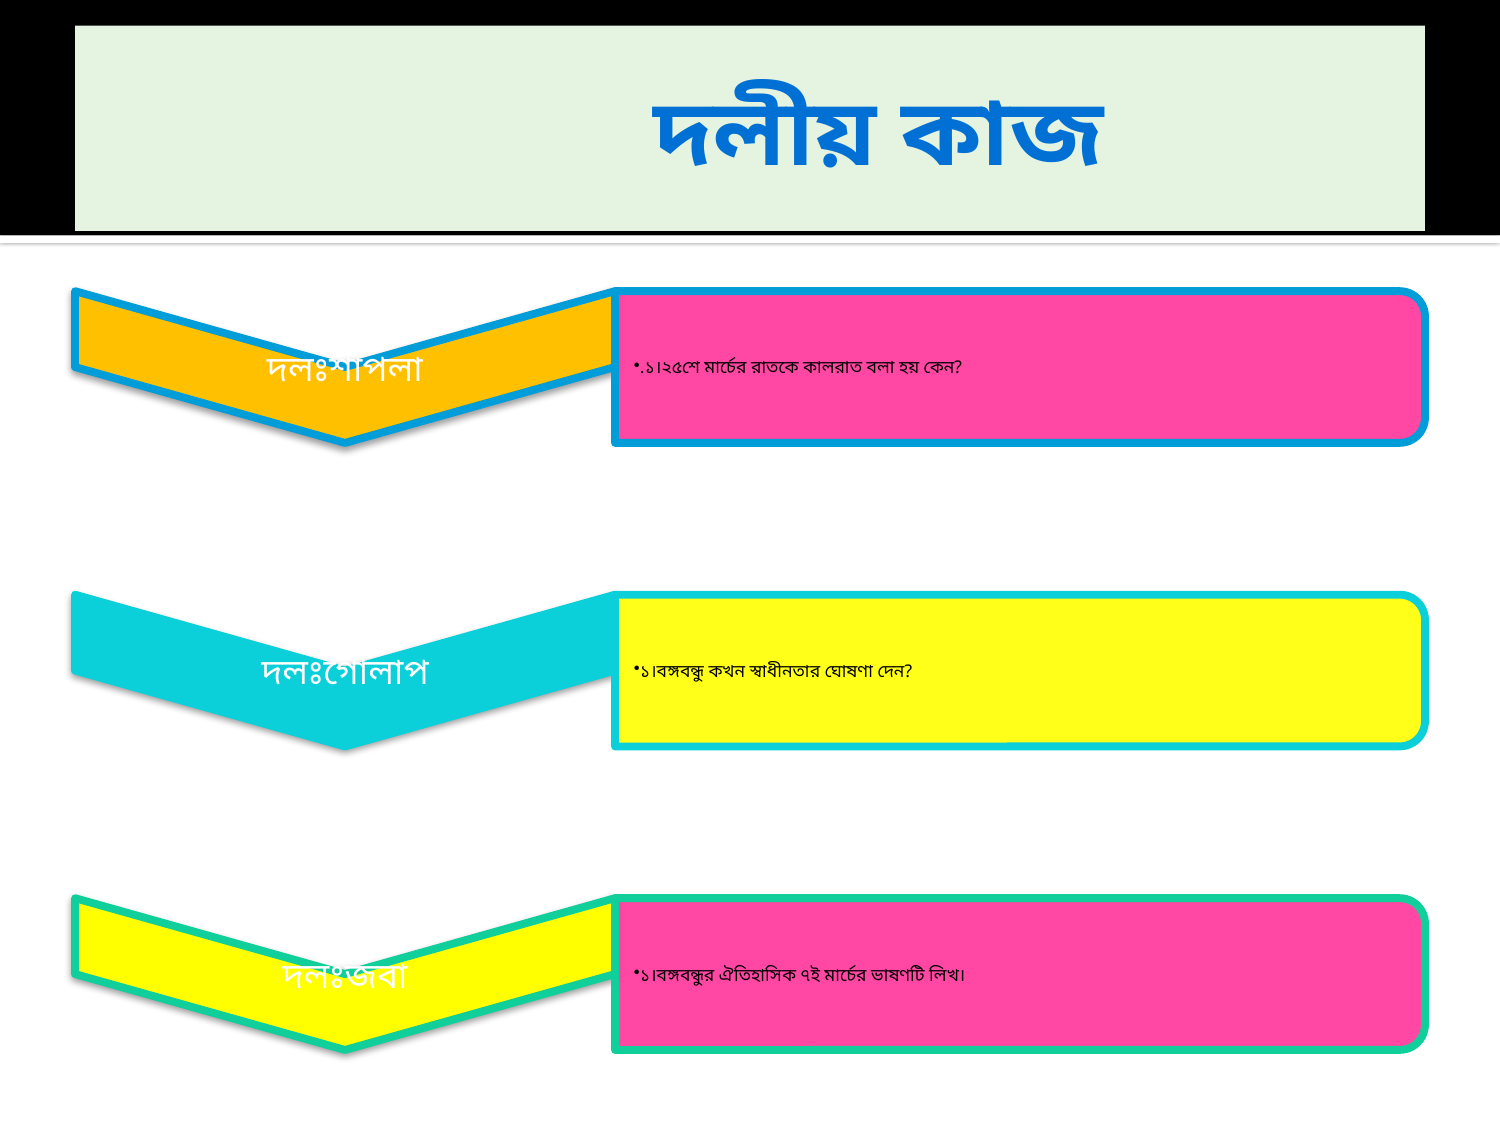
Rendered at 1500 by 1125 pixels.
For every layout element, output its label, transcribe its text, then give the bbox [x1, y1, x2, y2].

title দলীয় কাজ [75, 25, 1425, 231]
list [74, 291, 1425, 1050]
